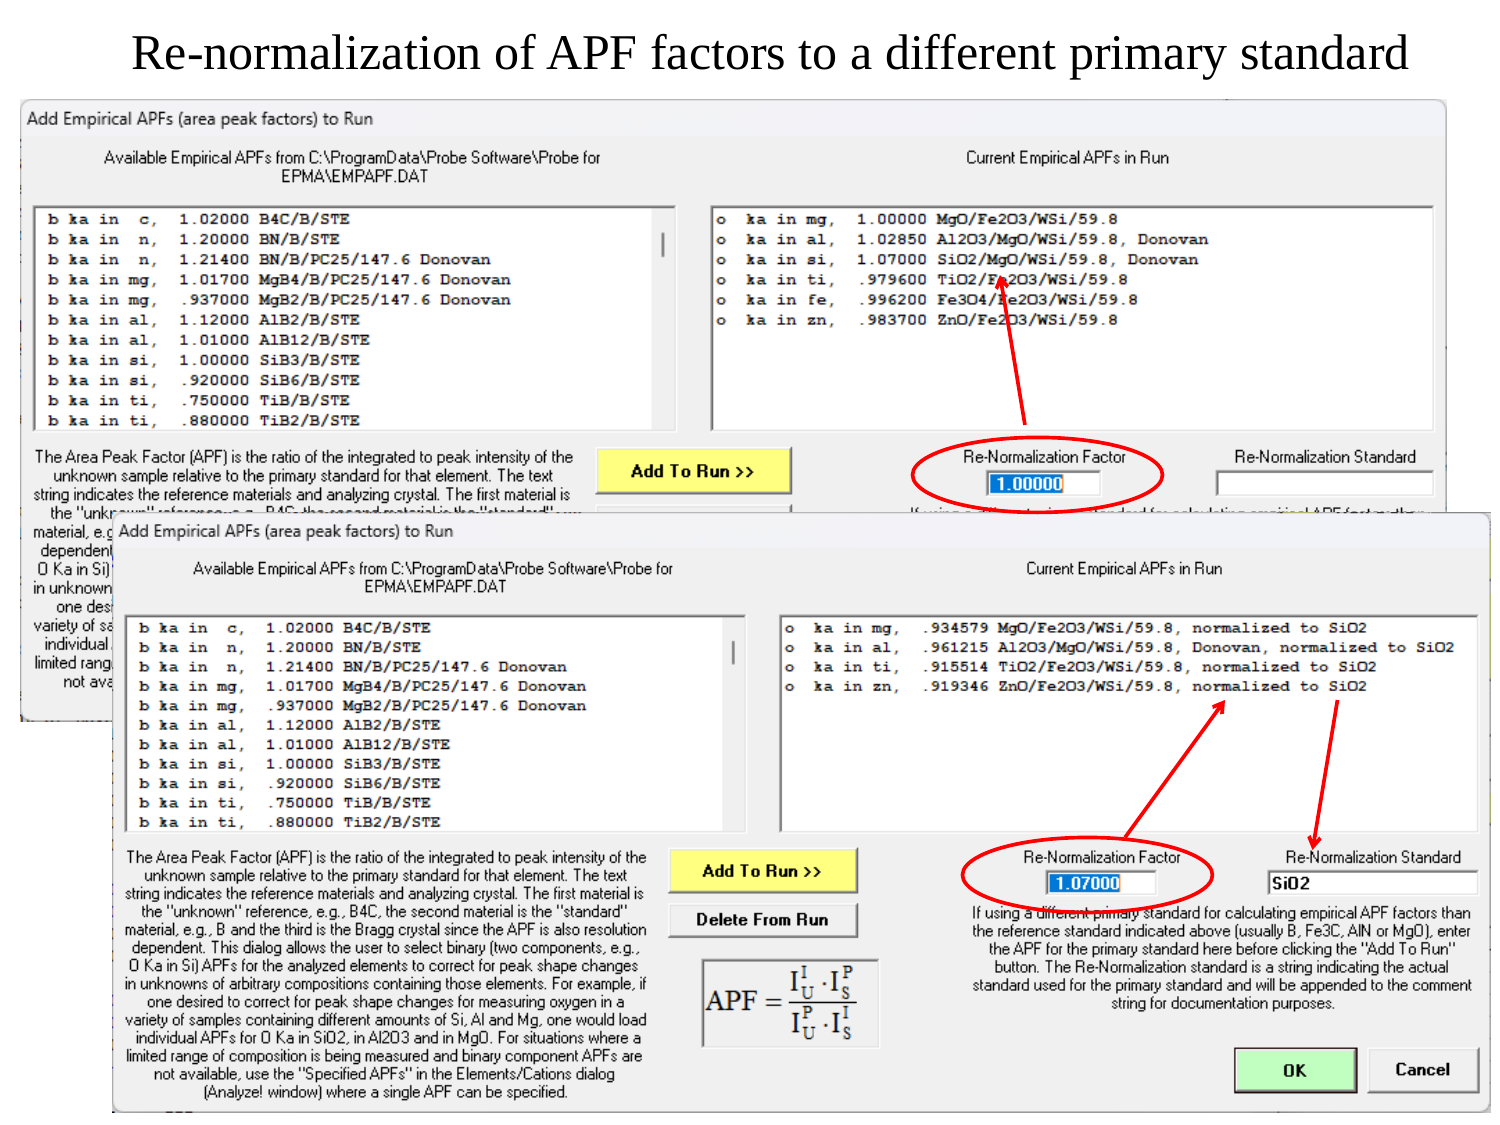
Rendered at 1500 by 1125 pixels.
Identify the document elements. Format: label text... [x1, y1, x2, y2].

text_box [1312, 699, 1338, 851]
picture [19, 99, 1491, 1113]
text_box Re-normalization of APF factors to a different primary standard [116, 12, 1426, 87]
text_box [962, 699, 1226, 913]
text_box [912, 274, 1163, 513]
